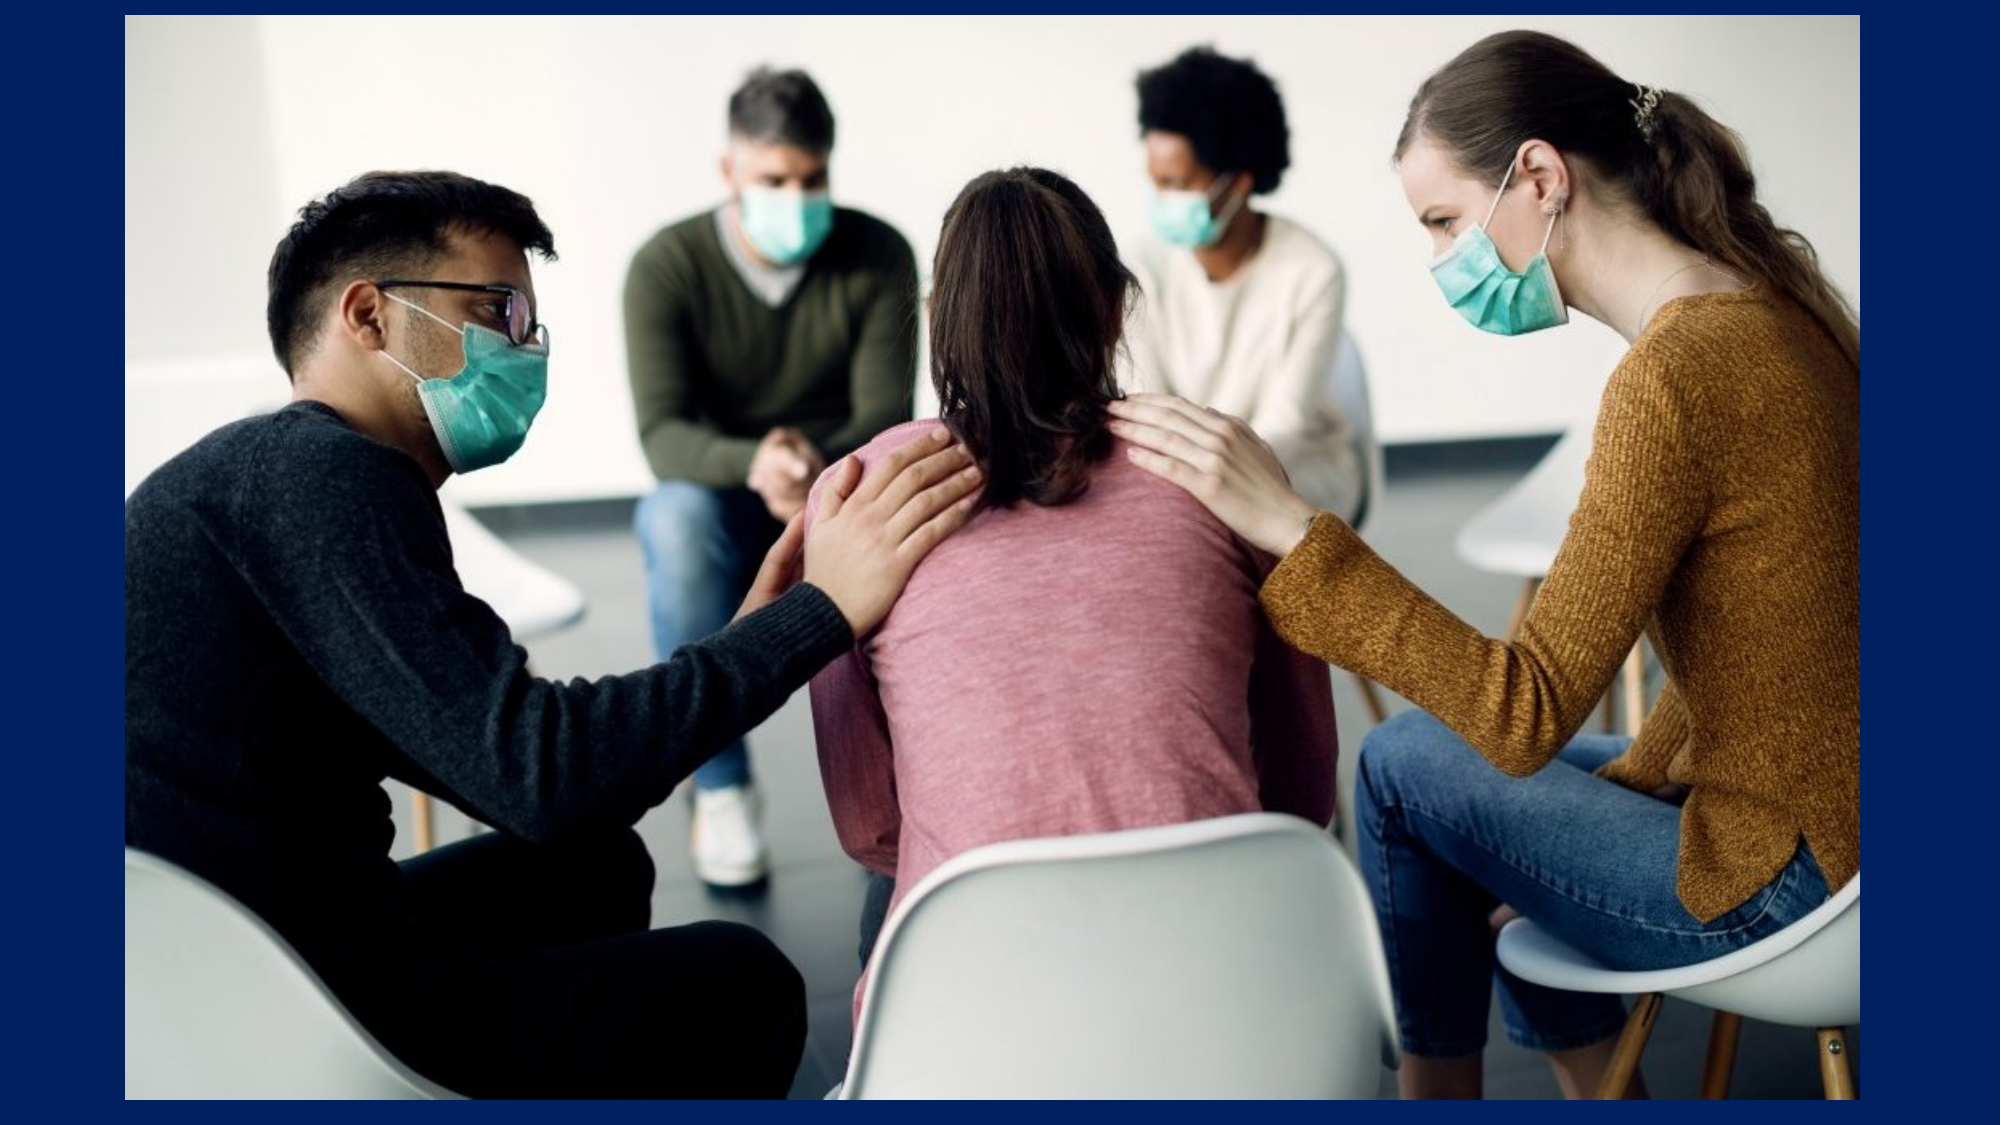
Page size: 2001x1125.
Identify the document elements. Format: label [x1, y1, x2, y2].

picture [124, 15, 1861, 1101]
